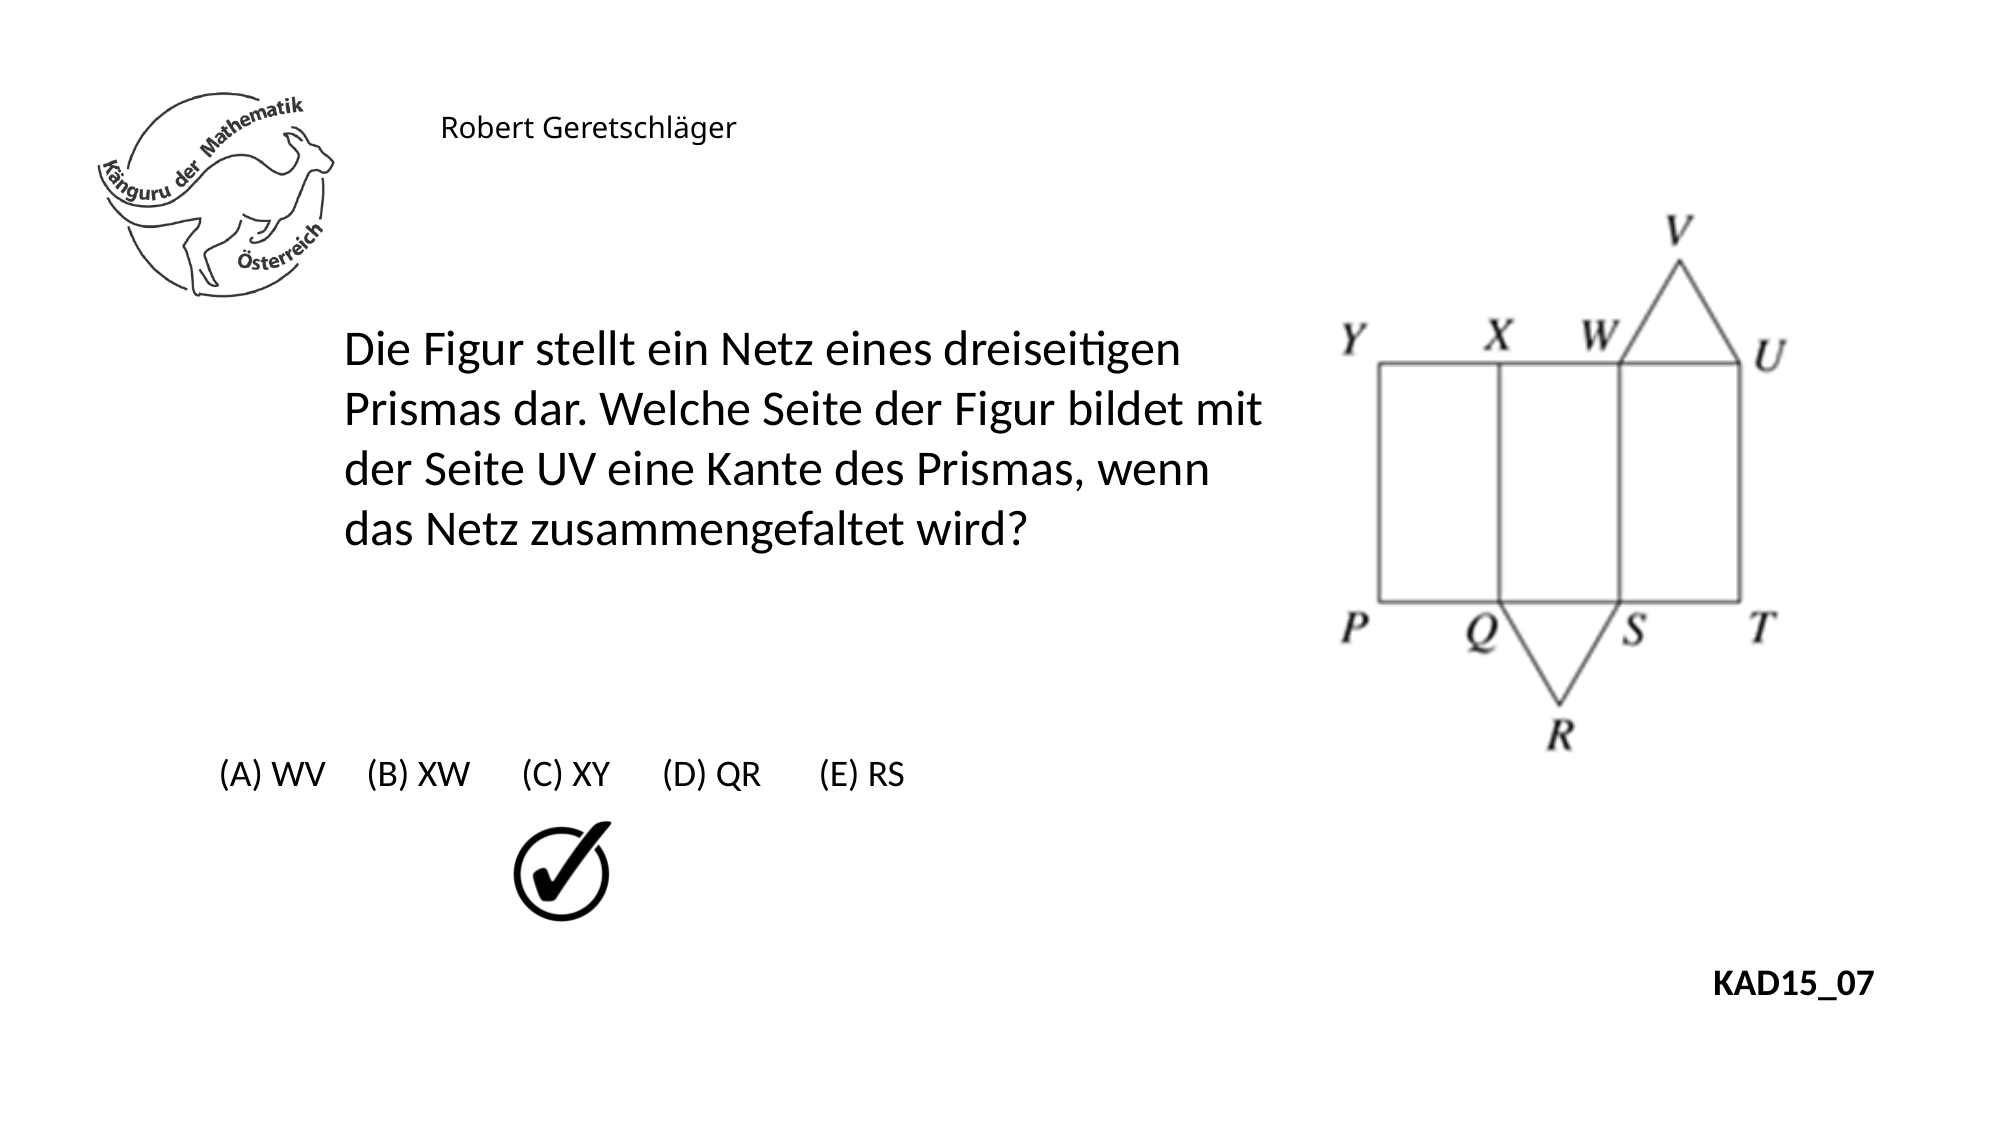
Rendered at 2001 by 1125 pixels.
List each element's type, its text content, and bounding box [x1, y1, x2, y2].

picture [508, 817, 617, 925]
text_box Die Figur stellt ein Netz eines dreiseitigen Prismas dar. Welche Seite der Figur bildet mit der Seite UV eine Kante des Prismas, wenn das Netz zusammengefaltet wird? [329, 308, 1296, 563]
title Robert Geretschläger [351, 59, 1921, 164]
text_box KAD15_07 [1698, 947, 1891, 1011]
picture [80, 59, 351, 330]
picture [1333, 210, 1795, 756]
text_box (A) WV (B) XW (C) XY (D) QR (E) RS [203, 738, 920, 802]
